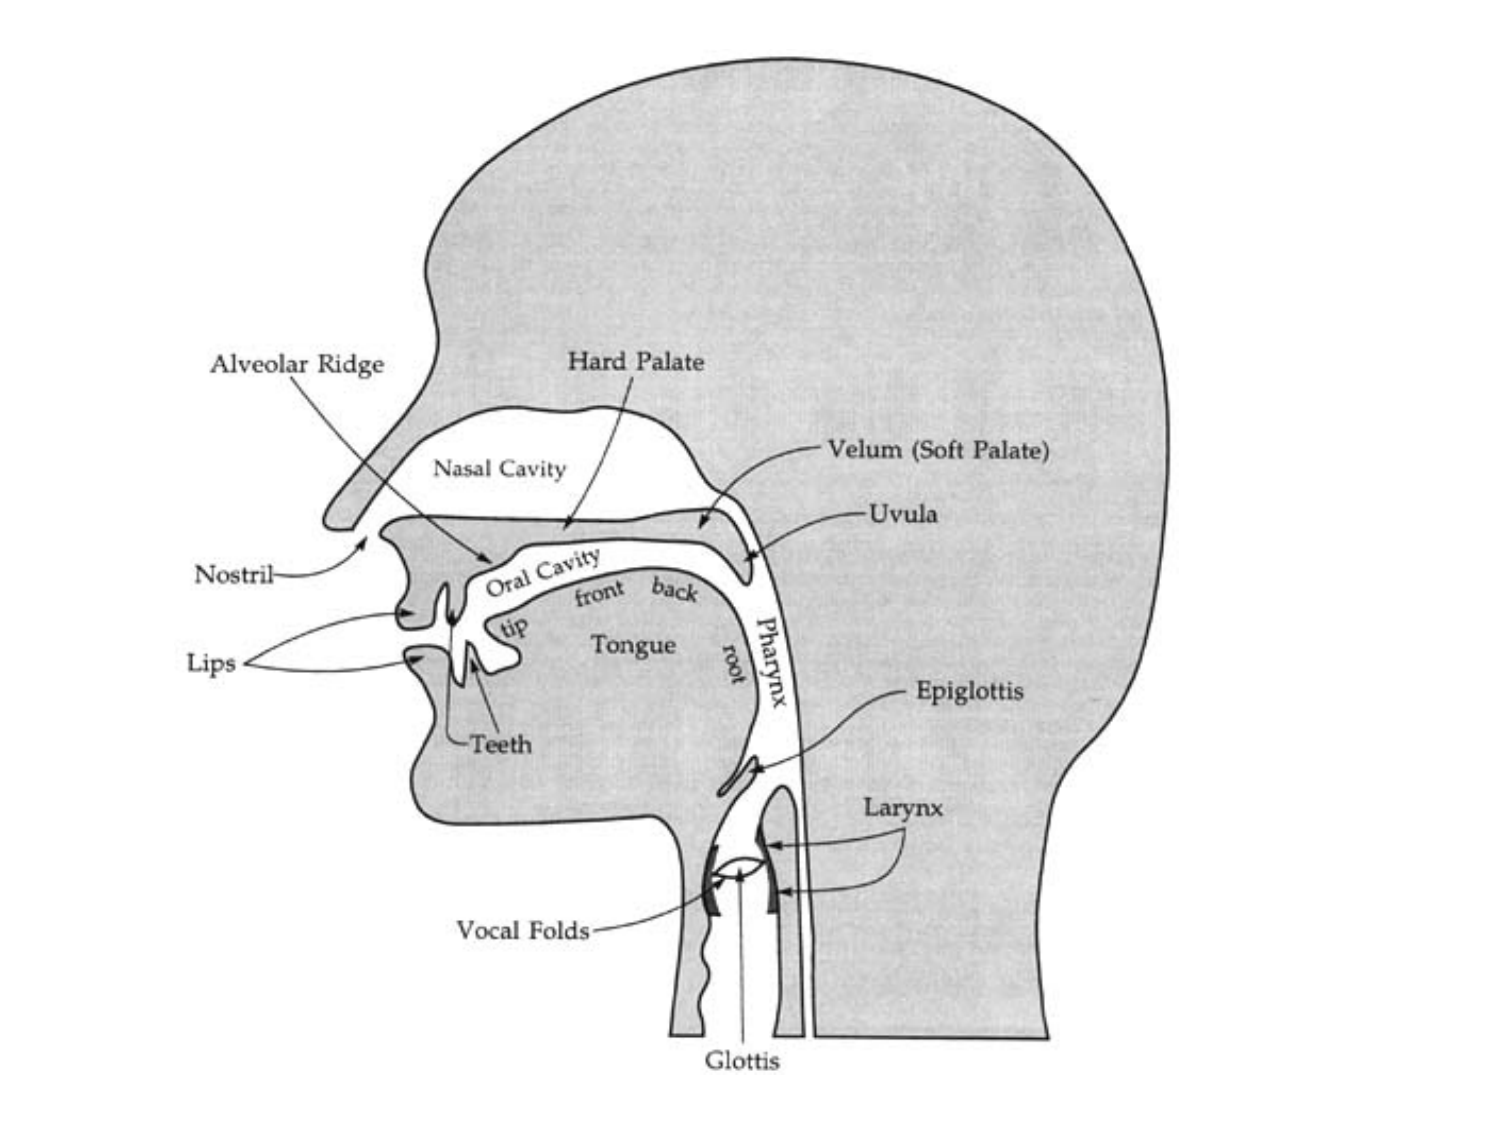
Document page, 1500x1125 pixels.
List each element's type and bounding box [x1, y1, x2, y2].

list [174, 49, 1179, 1076]
